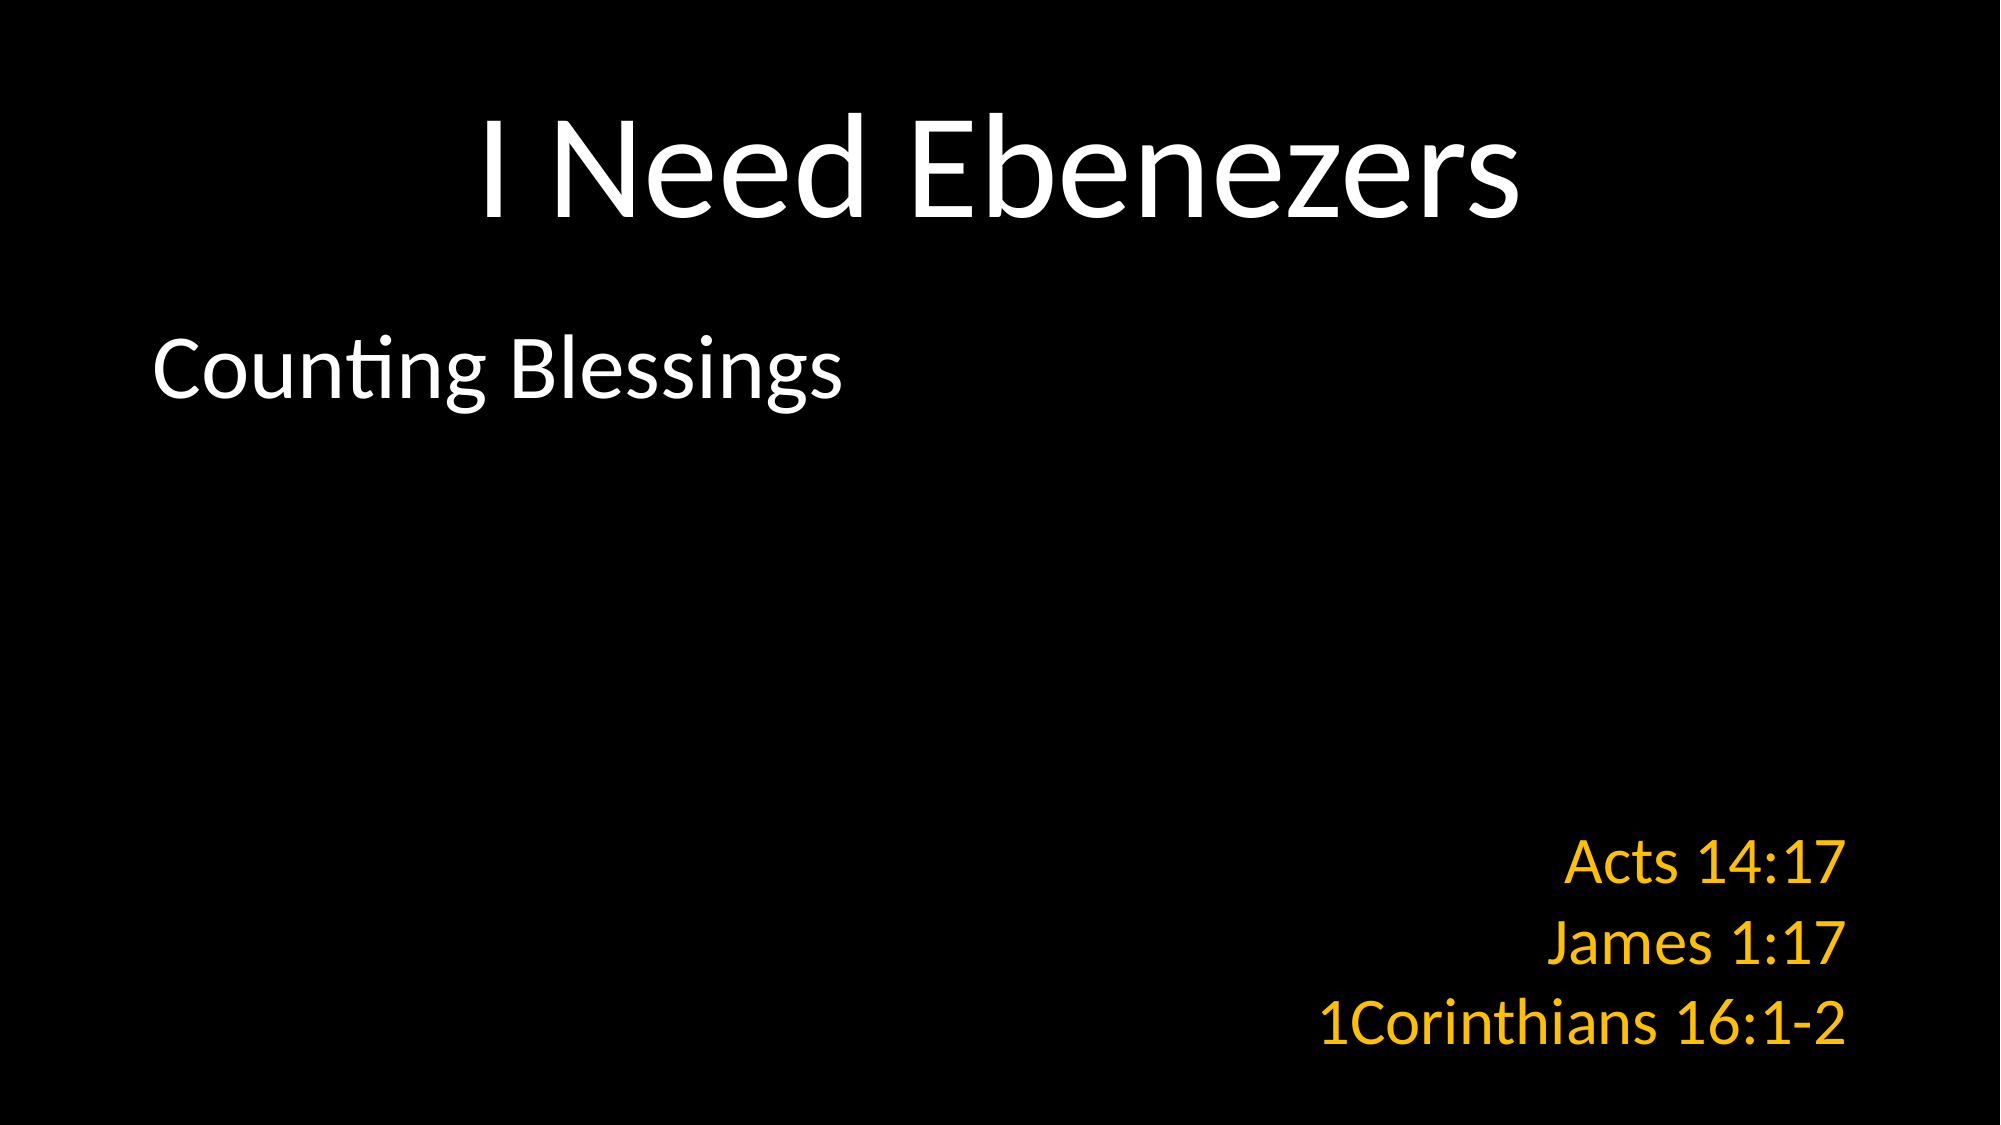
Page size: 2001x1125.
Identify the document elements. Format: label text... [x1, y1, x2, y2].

title I Need Ebenezers [137, 59, 1863, 278]
list Counting Blessings [137, 299, 988, 1066]
list Acts 14:17 James 1:17 1Corinthians 16:1-2 [1012, 299, 1863, 1066]
